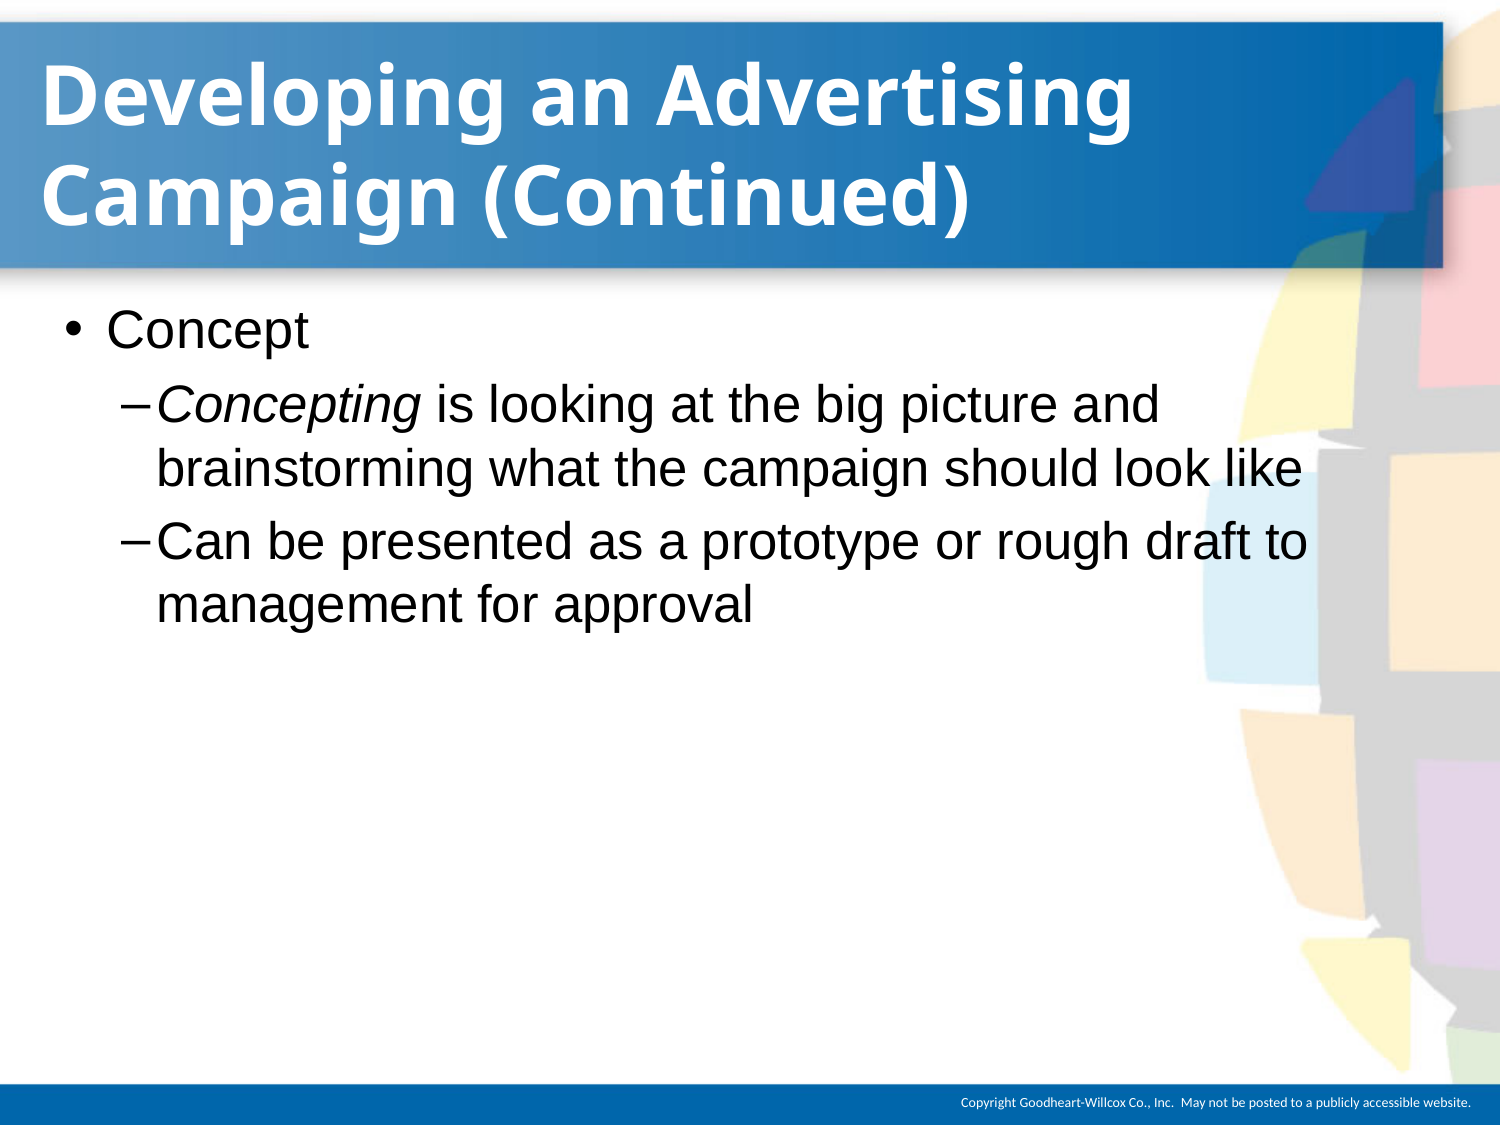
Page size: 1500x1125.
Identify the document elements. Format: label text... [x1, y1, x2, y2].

picture [0, 0, 1500, 1125]
title Developing an Advertising Campaign (Continued) [24, 37, 1426, 251]
list Concept Concepting is looking at the big picture and brainstorming what the campaign should look like Can be presented as a prototype or rough draft to management for approval [50, 287, 1438, 1075]
